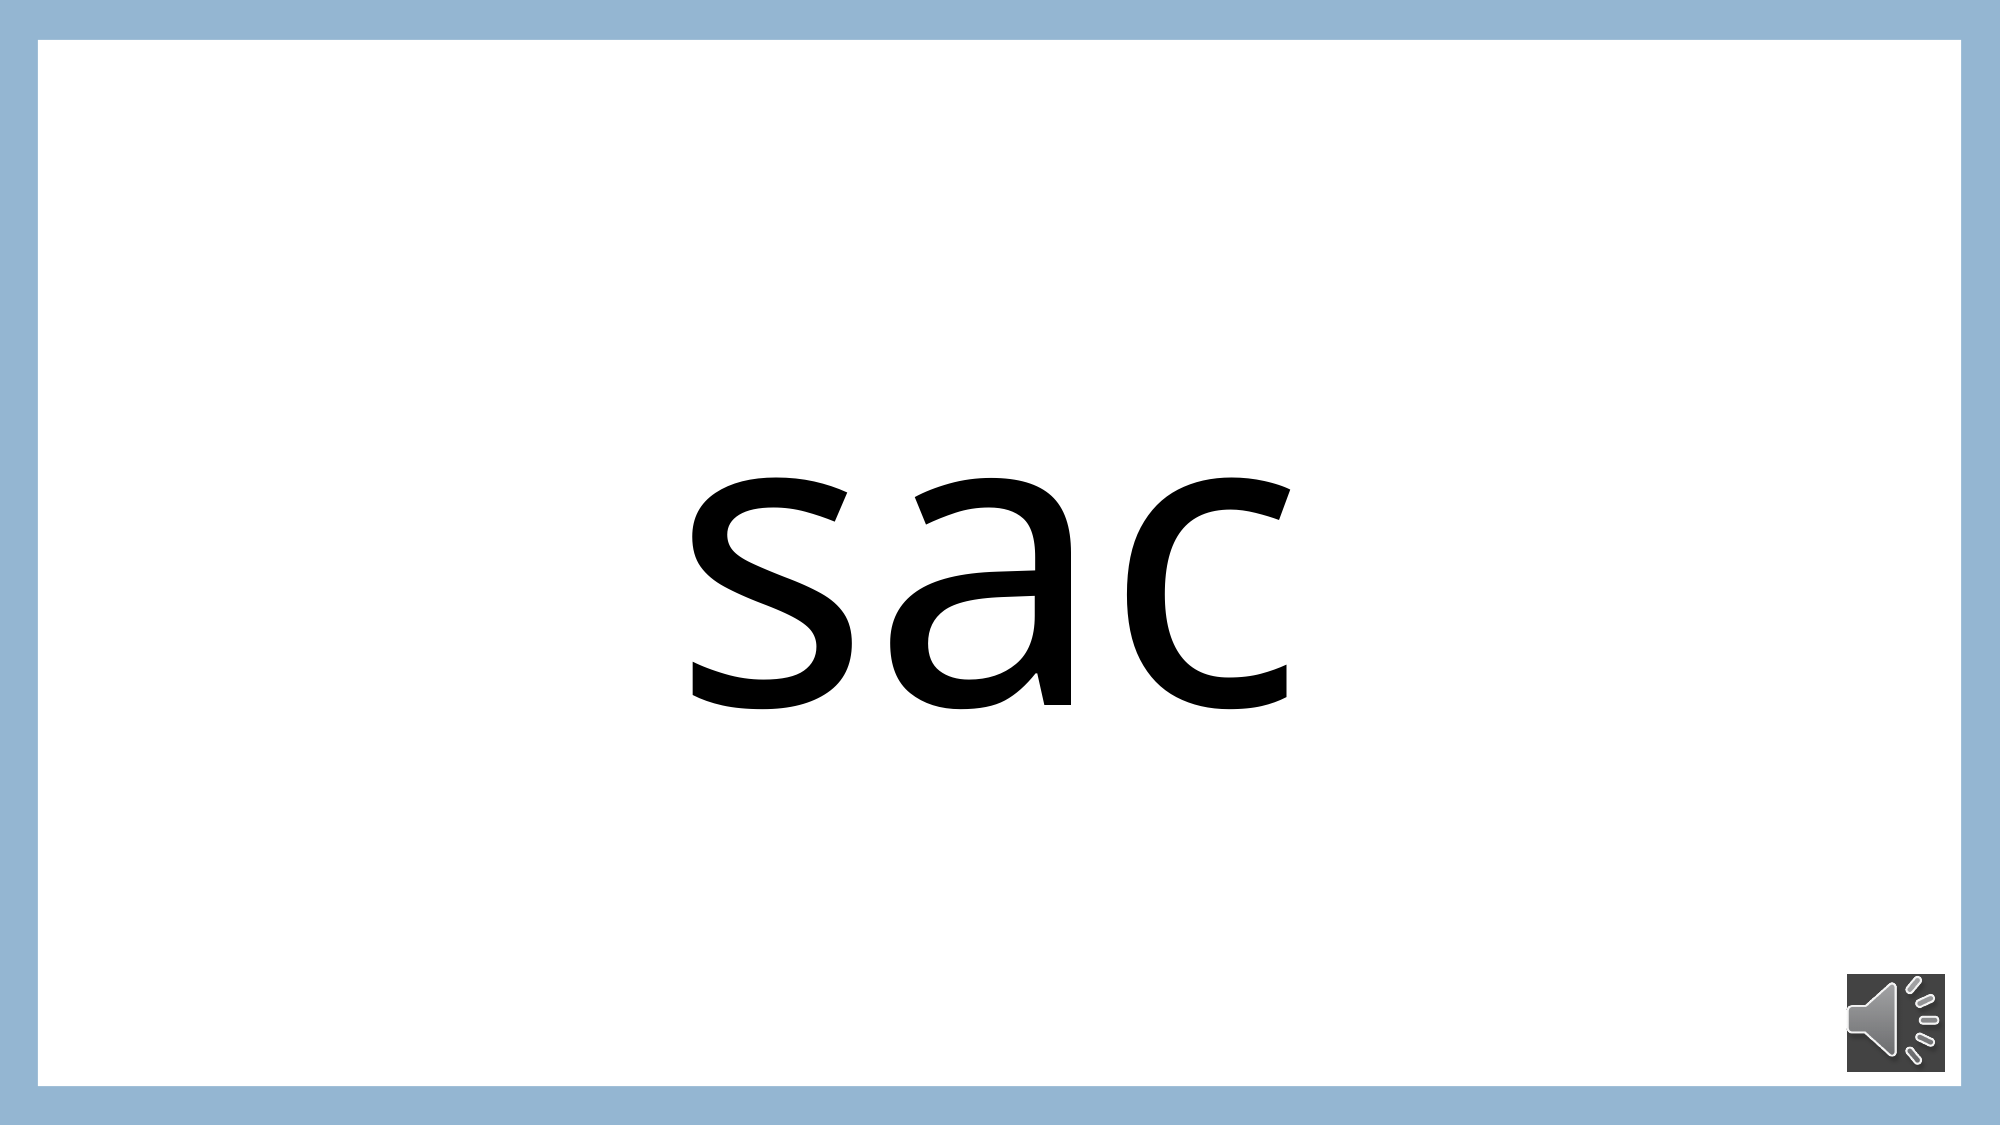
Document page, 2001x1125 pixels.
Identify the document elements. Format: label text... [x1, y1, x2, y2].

picture [1845, 972, 1946, 1074]
text_box sac [656, 281, 1320, 797]
